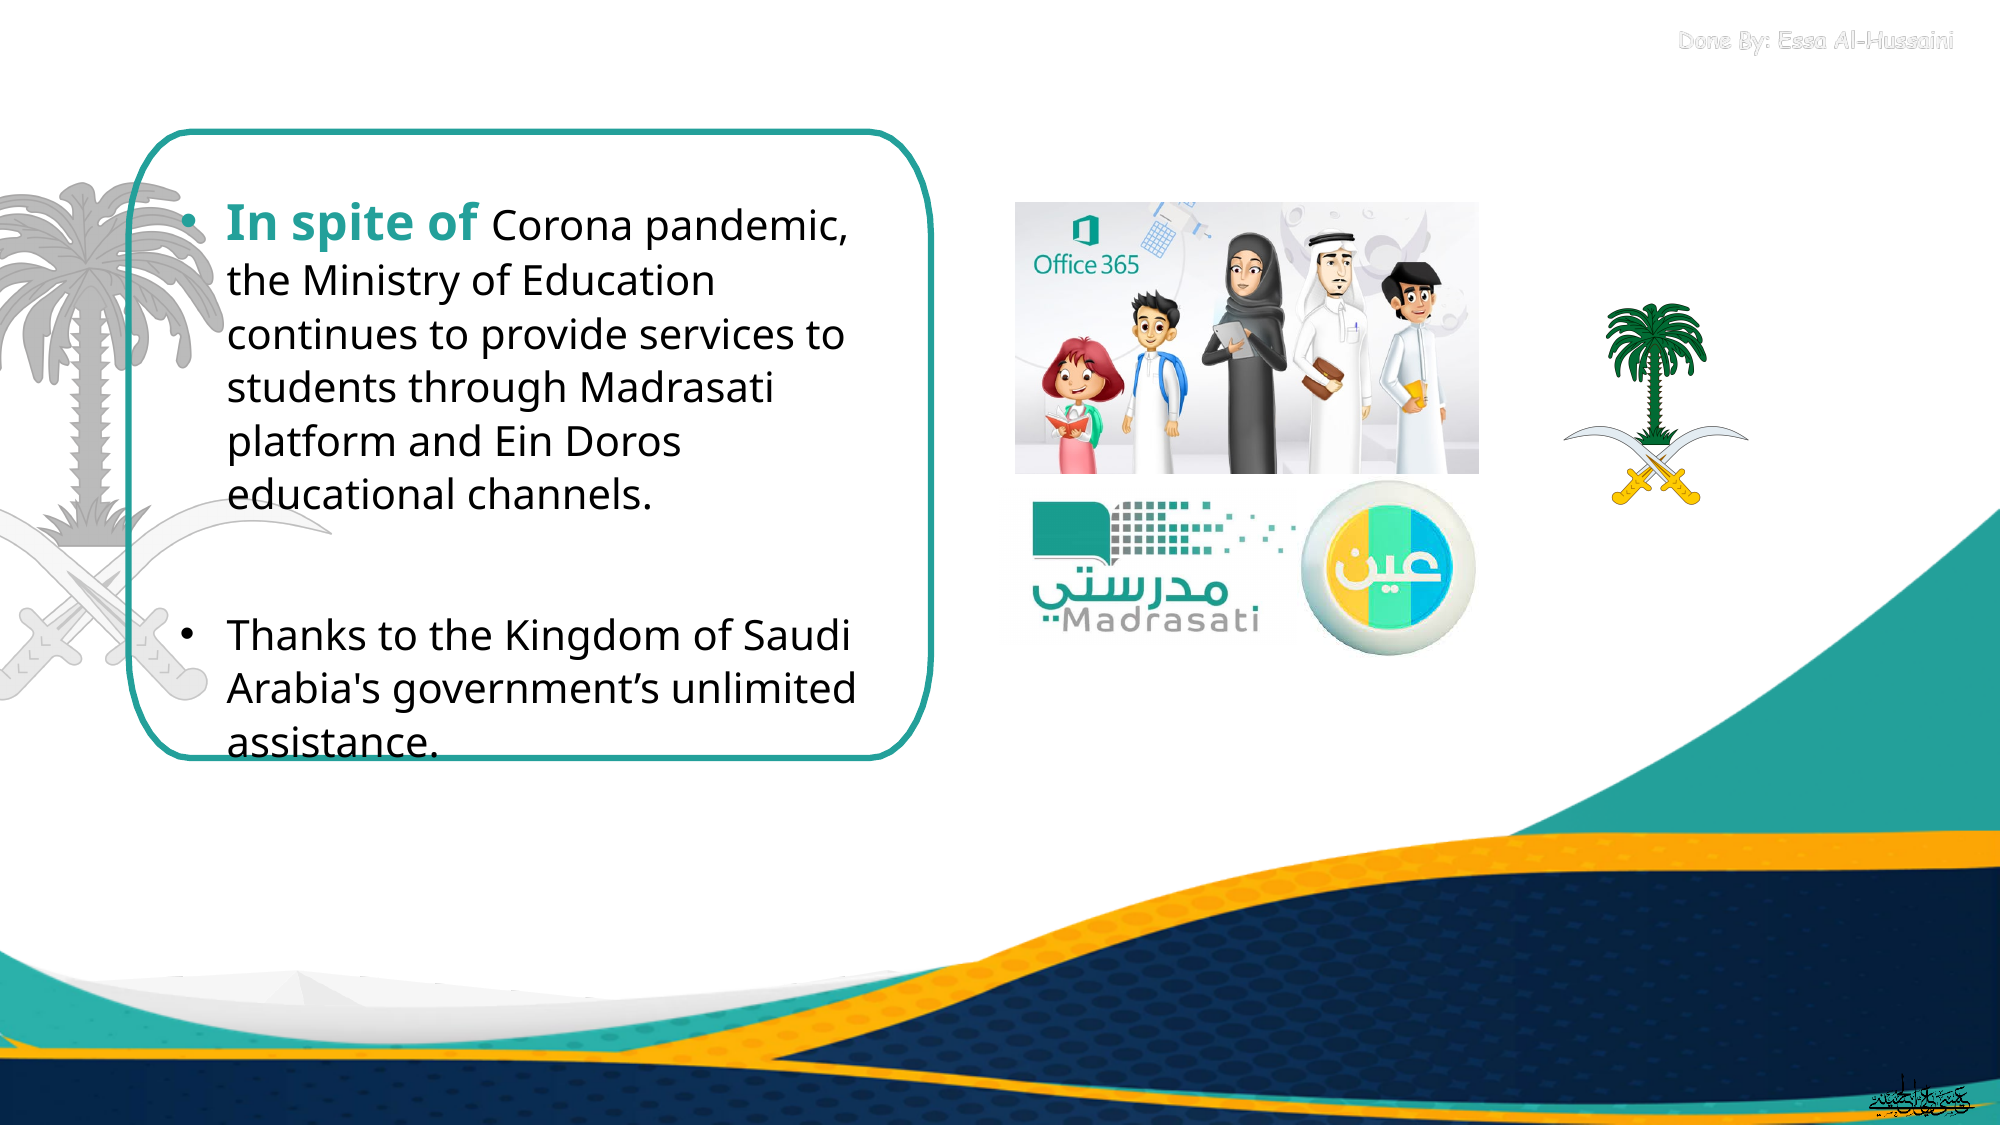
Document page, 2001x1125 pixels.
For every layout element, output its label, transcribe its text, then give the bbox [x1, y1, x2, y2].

text_box In spite of Corona pandemic, the Ministry of Education continues to provide services to students through Madrasati platform and Ein Doros educational channels. Thanks to the Kingdom of Saudi Arabia's government’s unlimited assistance. [164, 179, 888, 773]
picture [0, 0, 2000, 1125]
text_box [138, 131, 932, 753]
text_box [136, 704, 164, 748]
